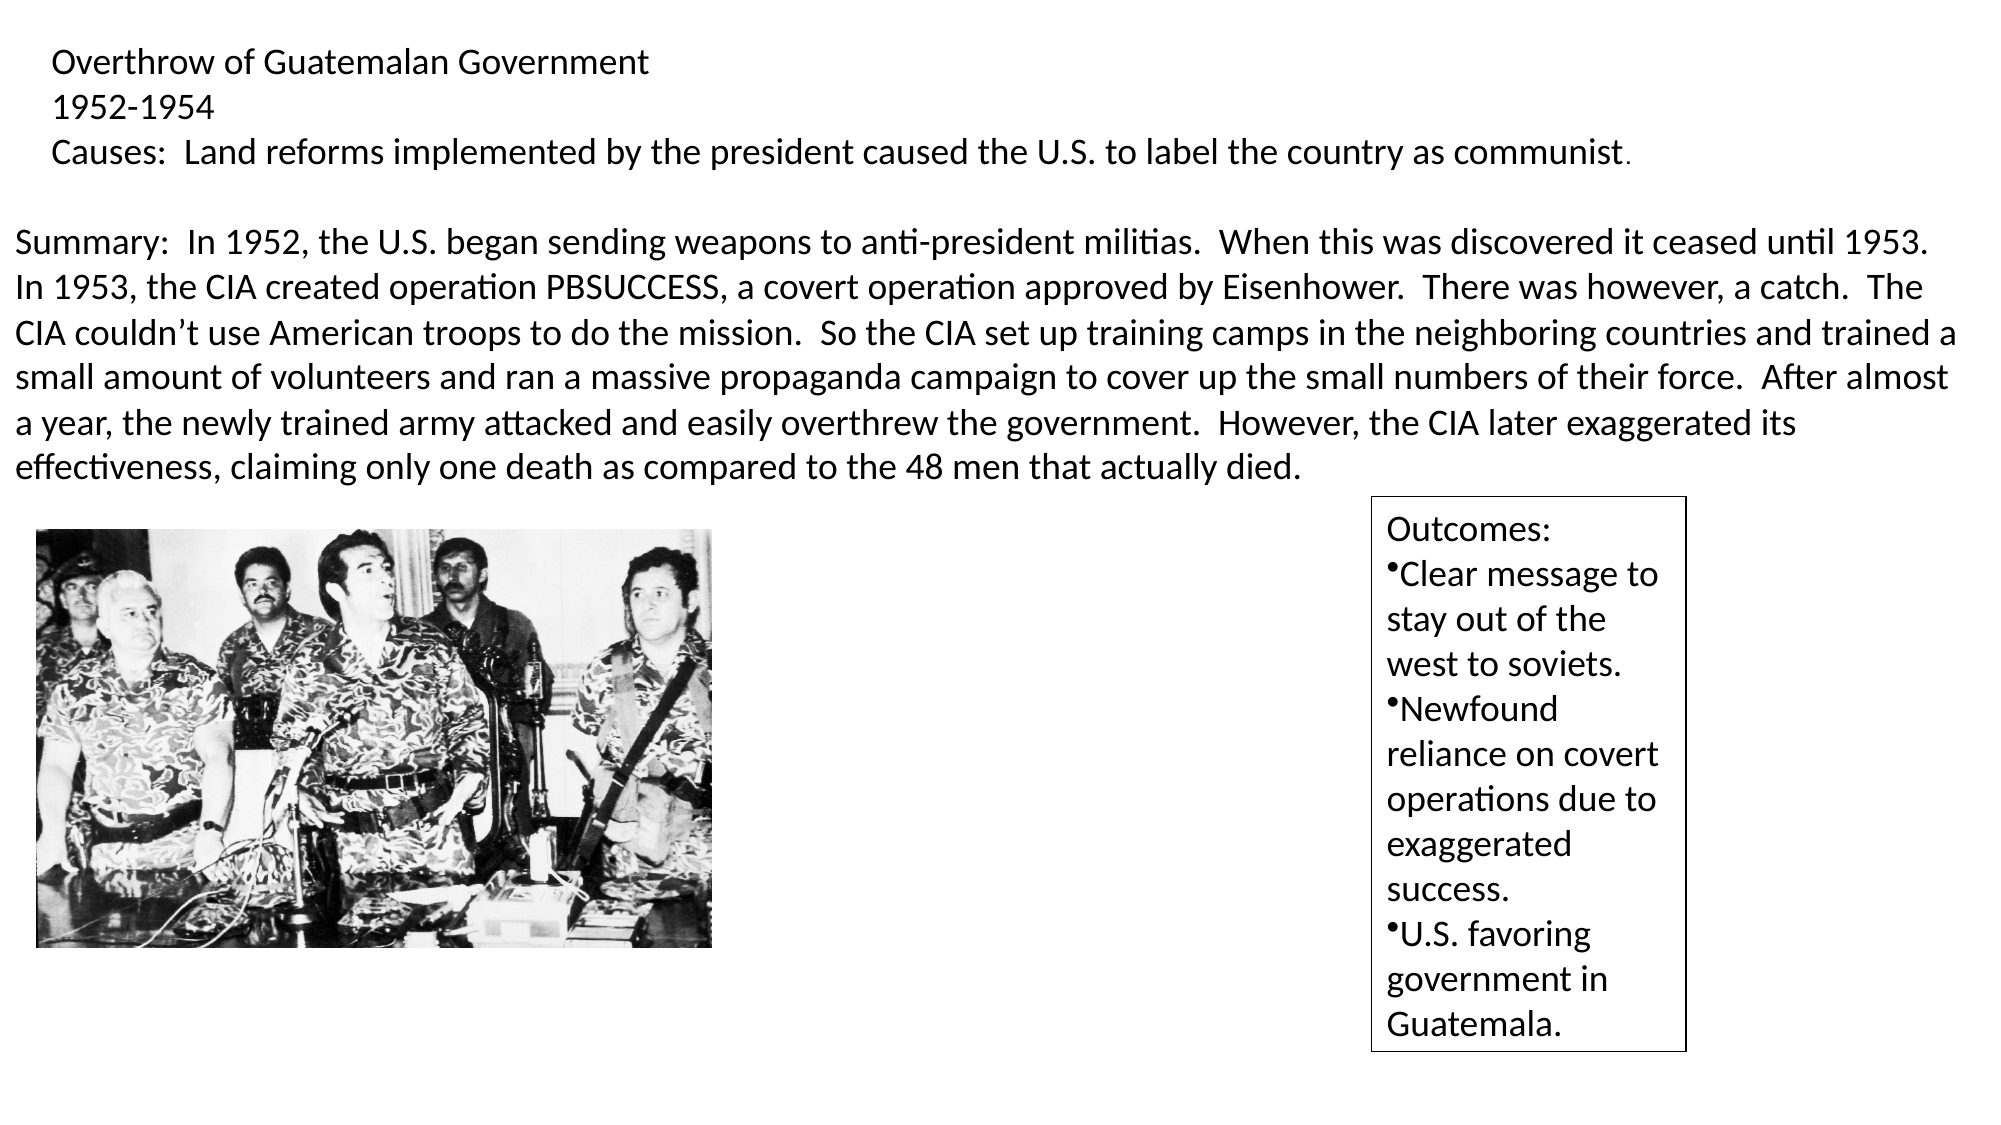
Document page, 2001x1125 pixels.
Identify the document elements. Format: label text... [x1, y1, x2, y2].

text_box Outcomes: Clear message to stay out of the west to soviets. Newfound reliance on covert operations due to exaggerated success. U.S. favoring government in Guatemala. [1371, 496, 1687, 1052]
text_box Overthrow of Guatemalan Government 1952-1954 Causes: Land reforms implemented by the president caused the U.S. to label the country as communist. [36, 29, 2000, 225]
picture [36, 529, 712, 948]
text_box Summary: In 1952, the U.S. began sending weapons to anti-president militias. When this was discovered it ceased until 1953. In 1953, the CIA created operation PBSUCCESS, a covert operation approved by Eisenhower. There was however, a catch. The CIA couldn’t use American troops to do the mission. So the CIA set up training camps in the neighboring countries and trained a small amount of volunteers and ran a massive propaganda campaign to cover up the small numbers of their force. After almost a year, the newly trained army attacked and easily overthrew the government. However, the CIA later exaggerated its effectiveness, claiming only one death as compared to the 48 men that actually died. [0, 165, 1988, 495]
